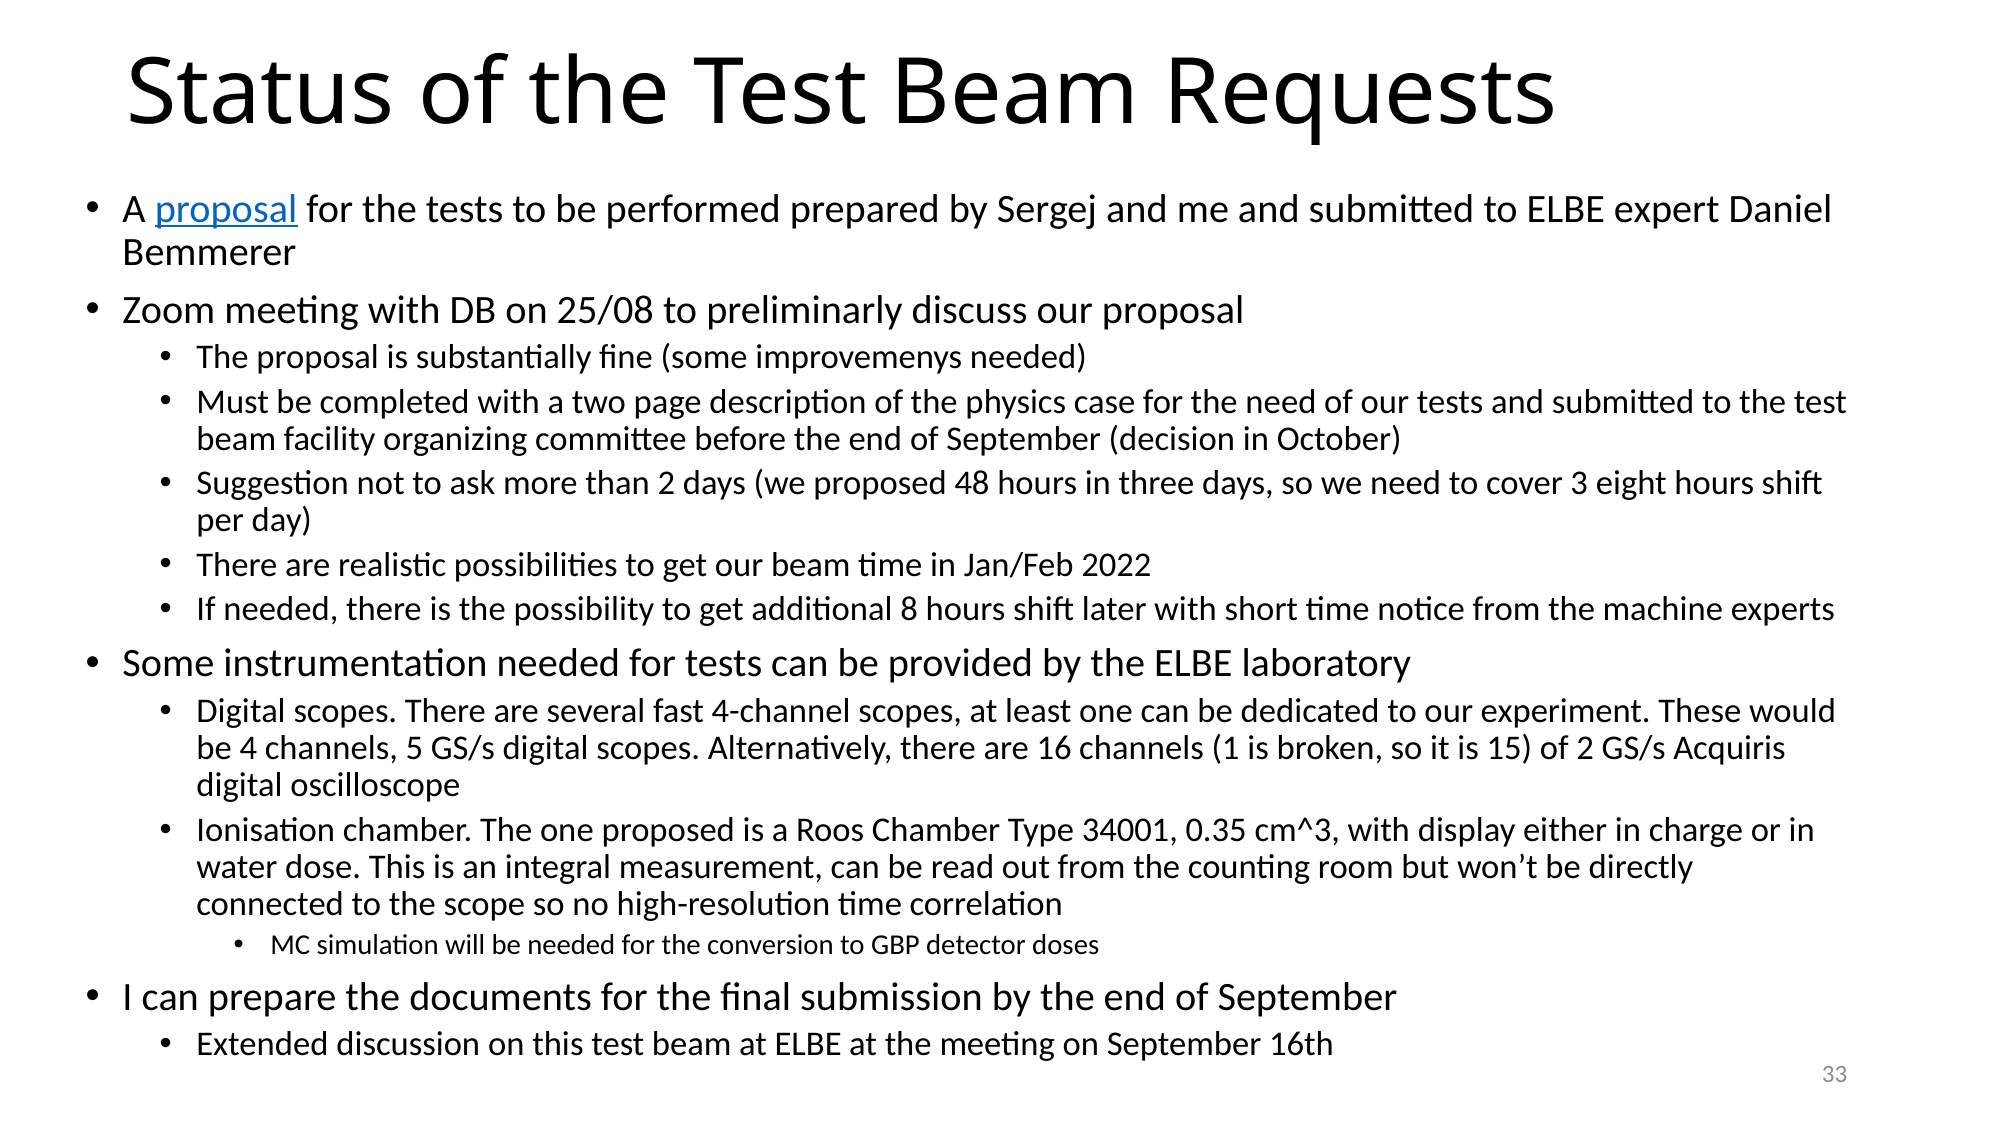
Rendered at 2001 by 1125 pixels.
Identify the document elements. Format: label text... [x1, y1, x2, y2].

title Status of the Test Beam Requests [111, 0, 1837, 179]
slide_number 33 [1412, 1042, 1863, 1103]
list A proposal for the tests to be performed prepared by Sergej and me and submitted to ELBE expert Daniel Bemmerer Zoom meeting with DB on 25/08 to preliminarly discuss our proposal The proposal is substantially fine (some improvemenys needed) Must be completed with a two page description of the physics case for the need of our tests and submitted to the test beam facility organizing committee before the end of September (decision in October) Suggestion not to ask more than 2 days (we proposed 48 hours in three days, so we need to cover 3 eight hours shift per day) There are realistic possibilities to get our beam time in Jan/Feb 2022 If needed, there is the possibility to get additional 8 hours shift later with short time notice from the machine experts Some instrumentation needed for tests can be provided by the ELBE laboratory Digital scopes. There are several fast 4-channel scopes, at least one can be dedicated to our experiment. These would be 4 channels, 5 GS/s digital scopes. Alternatively, there are 16 channels (1 is broken, so it is 15) of 2 GS/s Acquiris digital oscilloscope Ionisation chamber. The one proposed is a Roos Chamber Type 34001, 0.35 cm^3, with display either in charge or in water dose. This is an integral measurement, can be read out from the counting room but won’t be directly connected to the scope so no high-resolution time correlation MC simulation will be needed for the conversion to GBP detector doses I can prepare the documents for the final submission by the end of September Extended discussion on this test beam at ELBE at the meeting on September 16th [70, 179, 1863, 1103]
